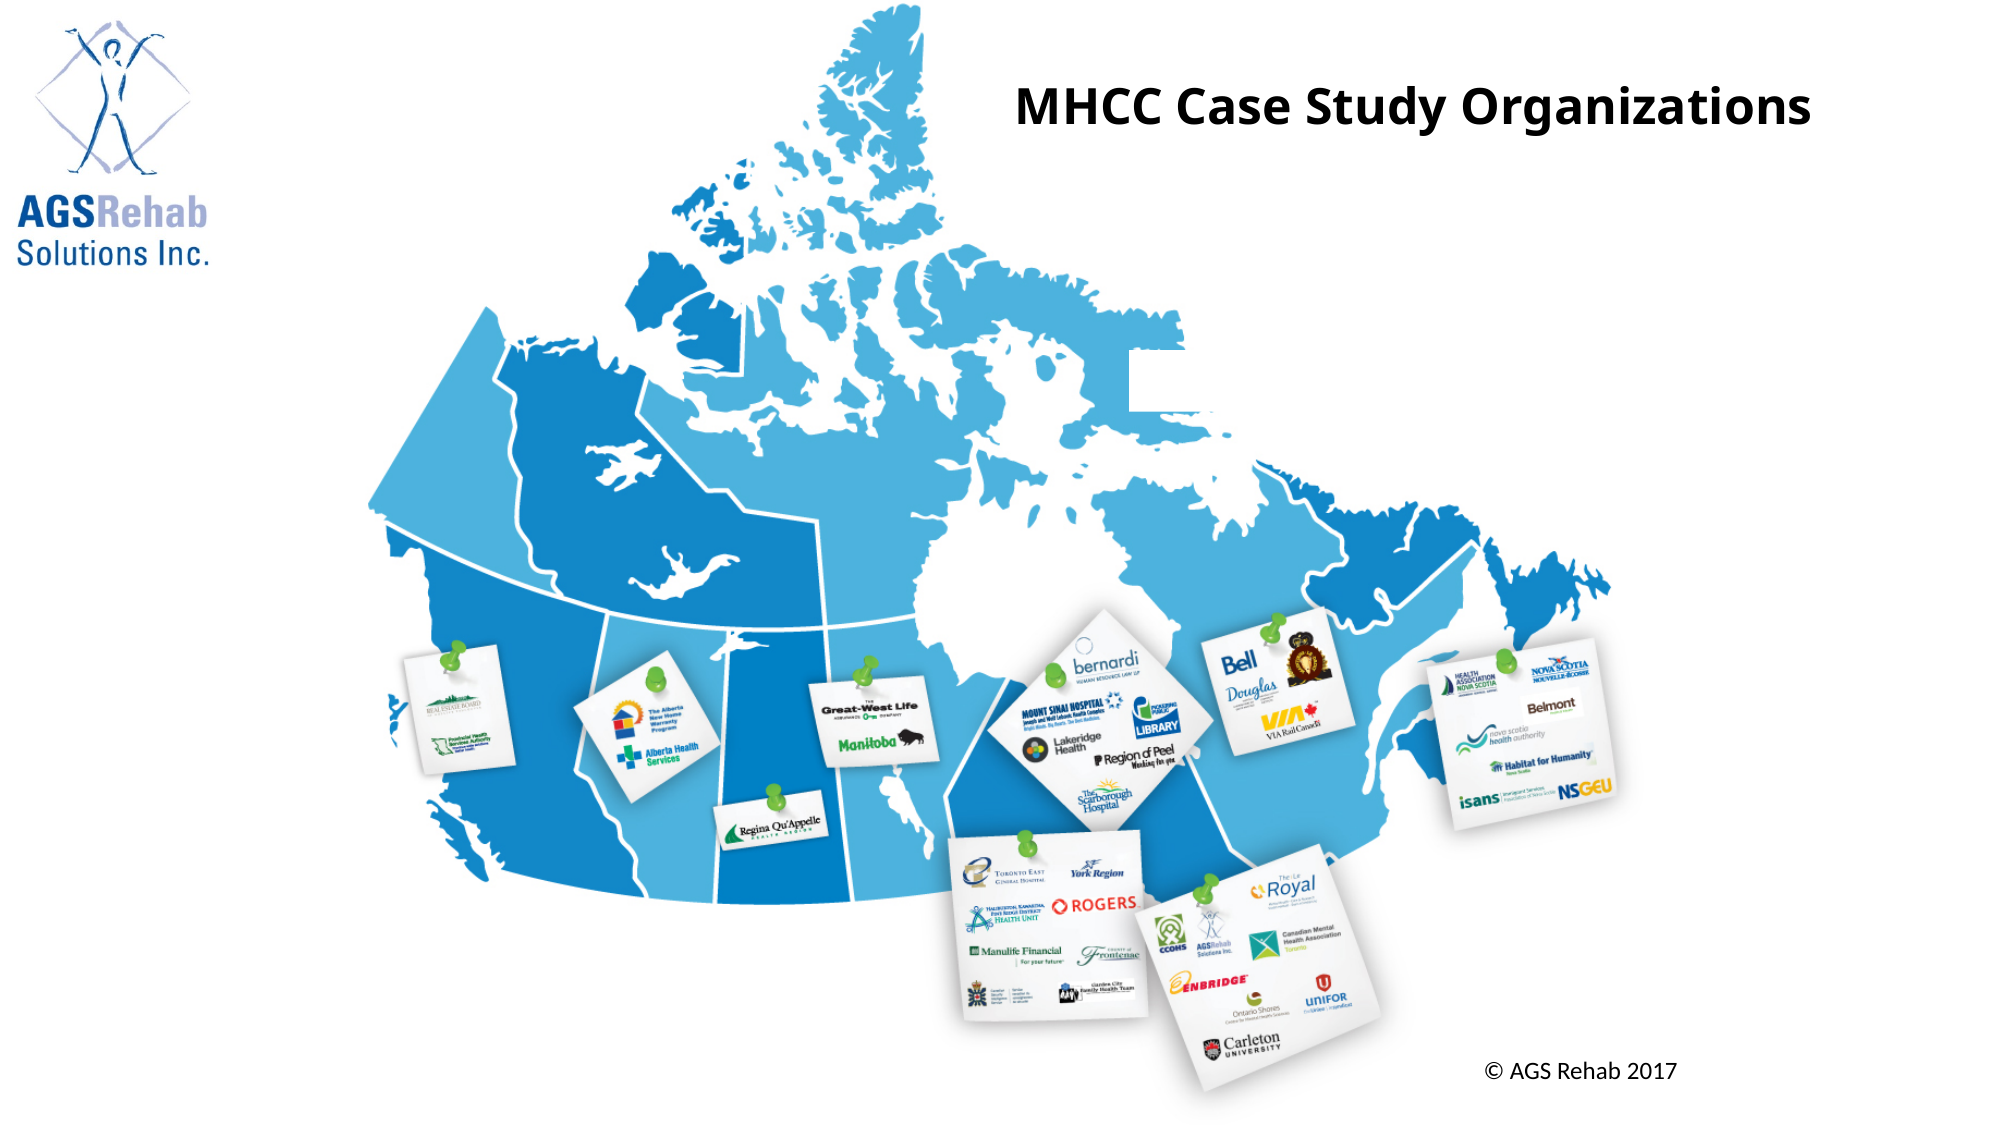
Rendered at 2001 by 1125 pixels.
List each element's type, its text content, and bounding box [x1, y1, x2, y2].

picture [0, 0, 223, 284]
title MHCC Case Study Organizations [1695, 73, 2000, 175]
picture [305, 0, 1695, 1125]
